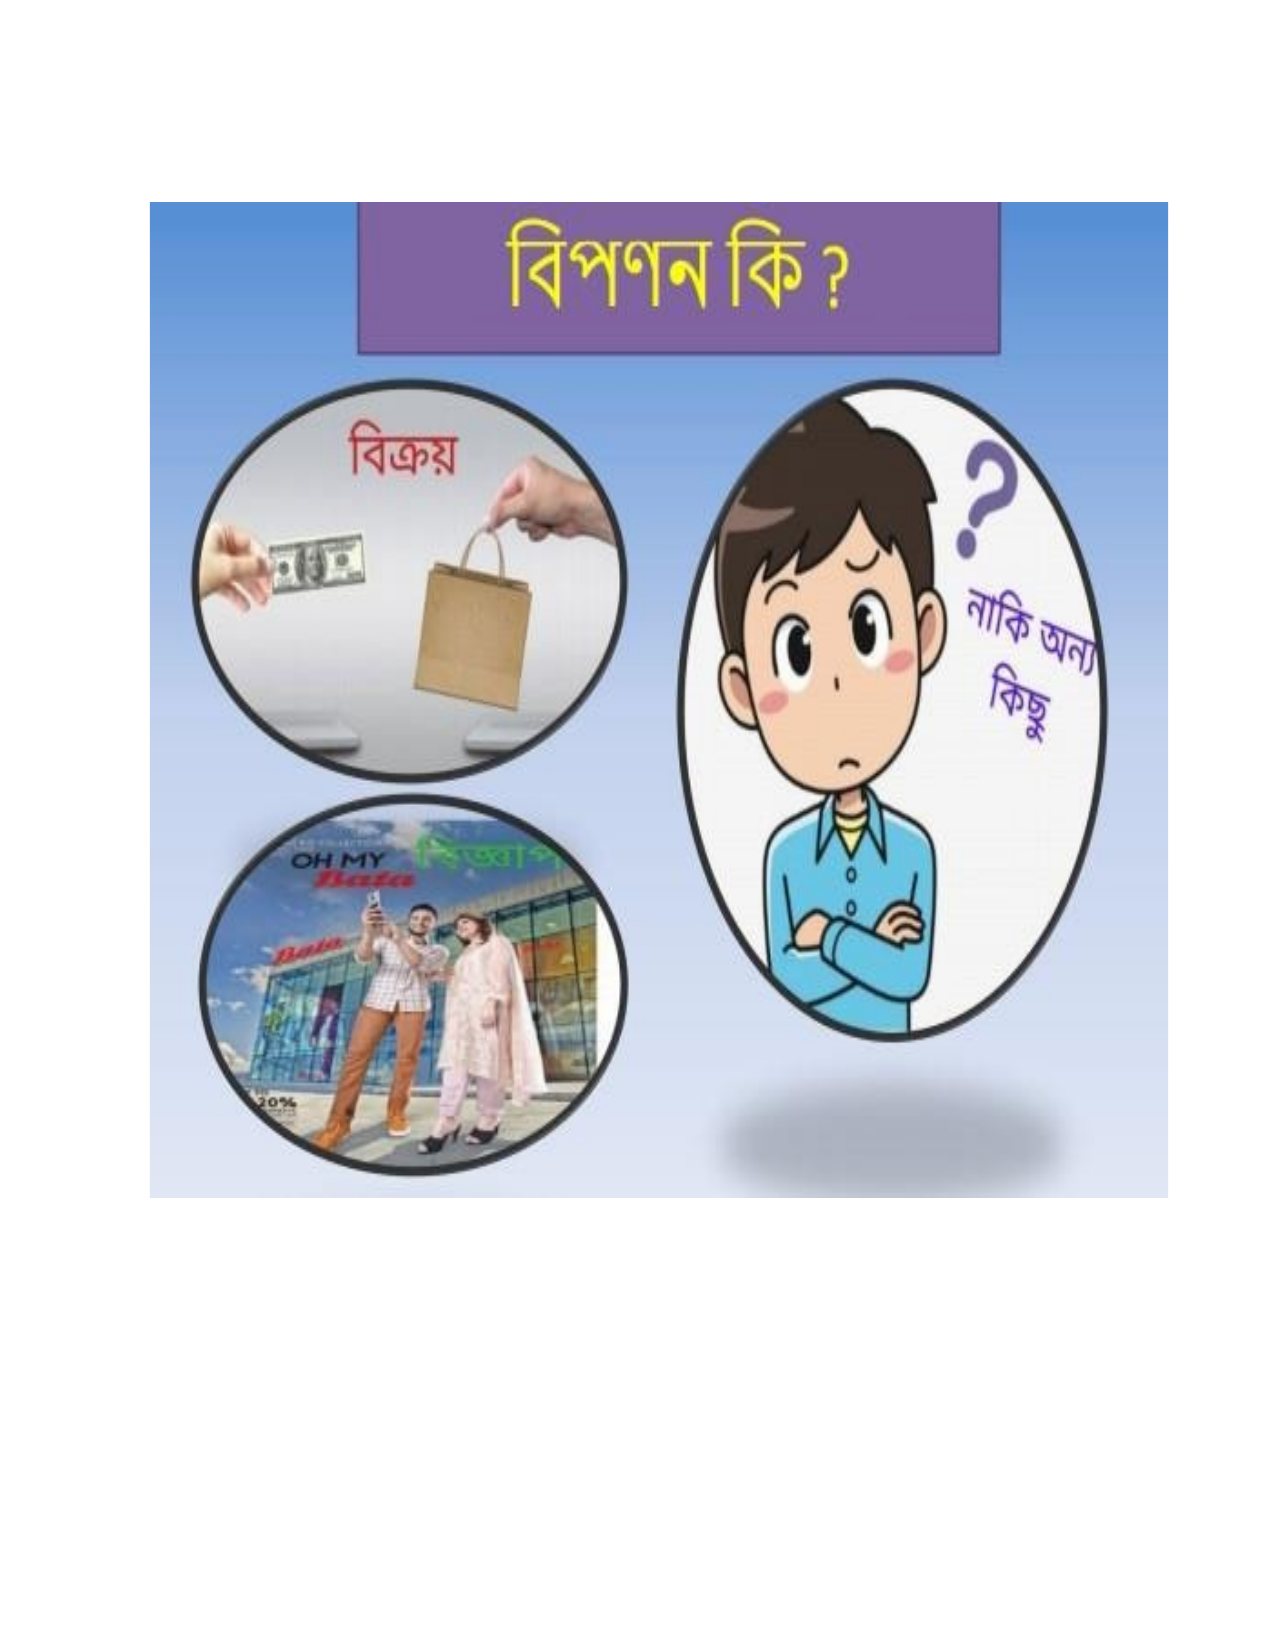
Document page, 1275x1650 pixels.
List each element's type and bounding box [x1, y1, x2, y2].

text_box [149, 202, 1169, 1198]
